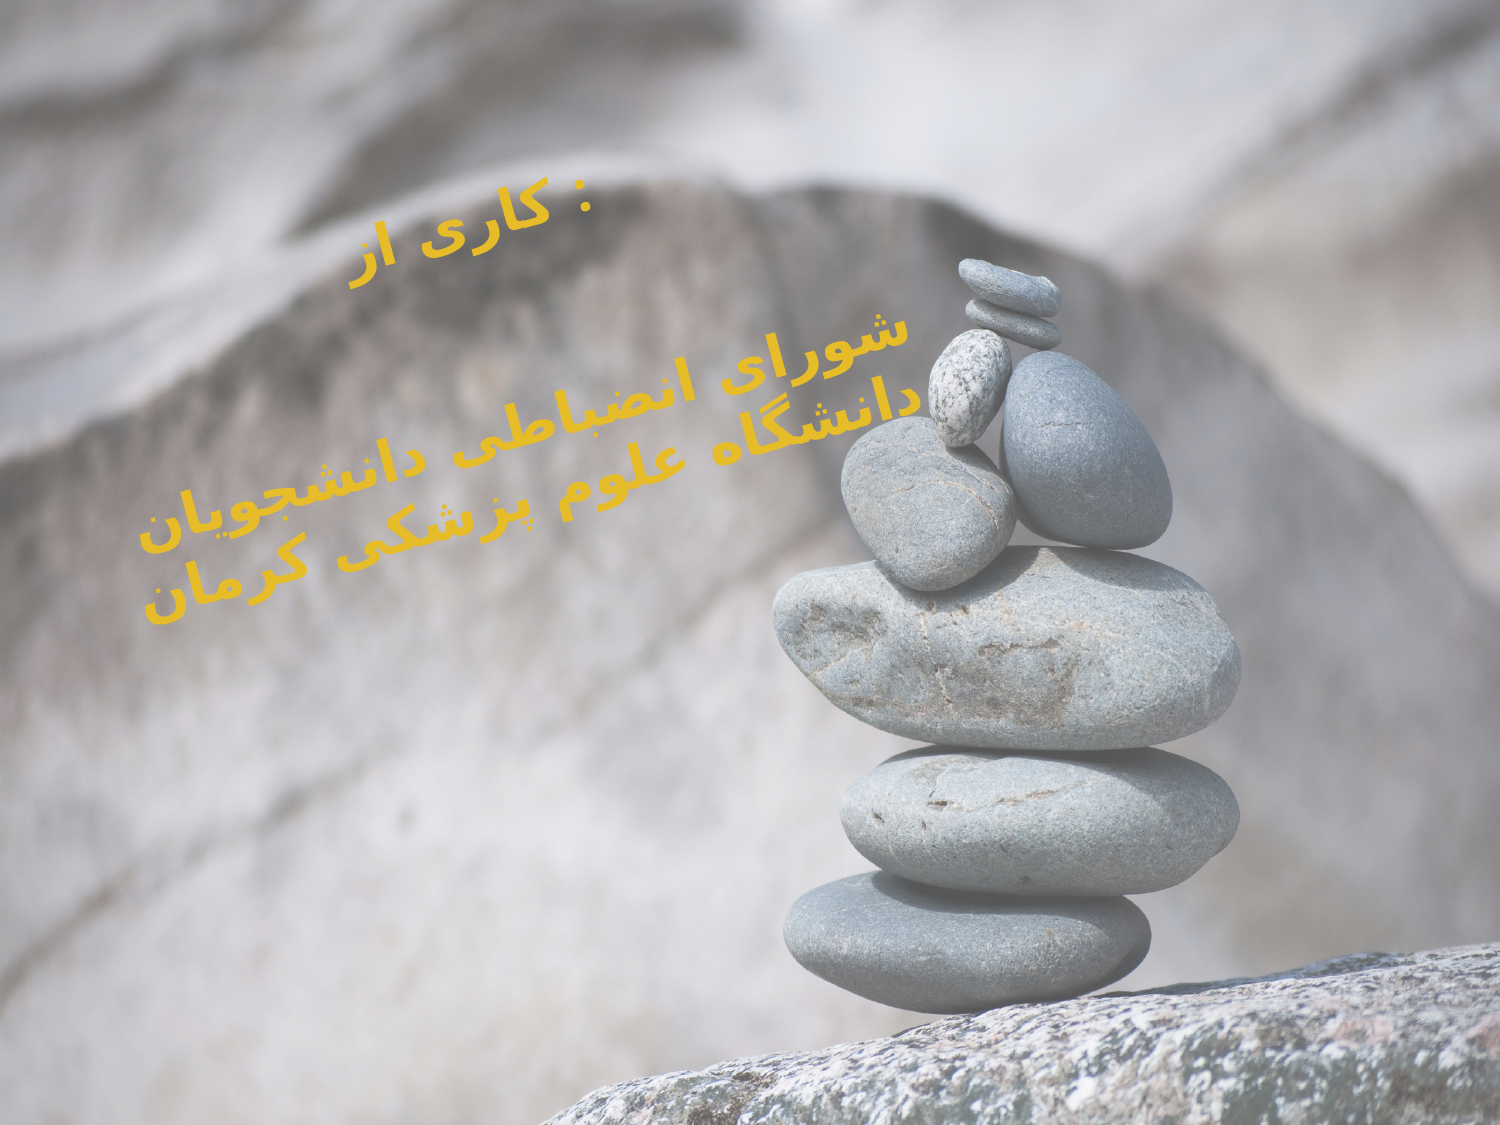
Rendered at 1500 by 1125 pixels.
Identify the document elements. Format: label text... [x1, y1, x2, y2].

text_box کاری از : شورای انضباطی دانشجویان دانشگاه علوم پزشکی کرمان [0, 53, 1015, 657]
